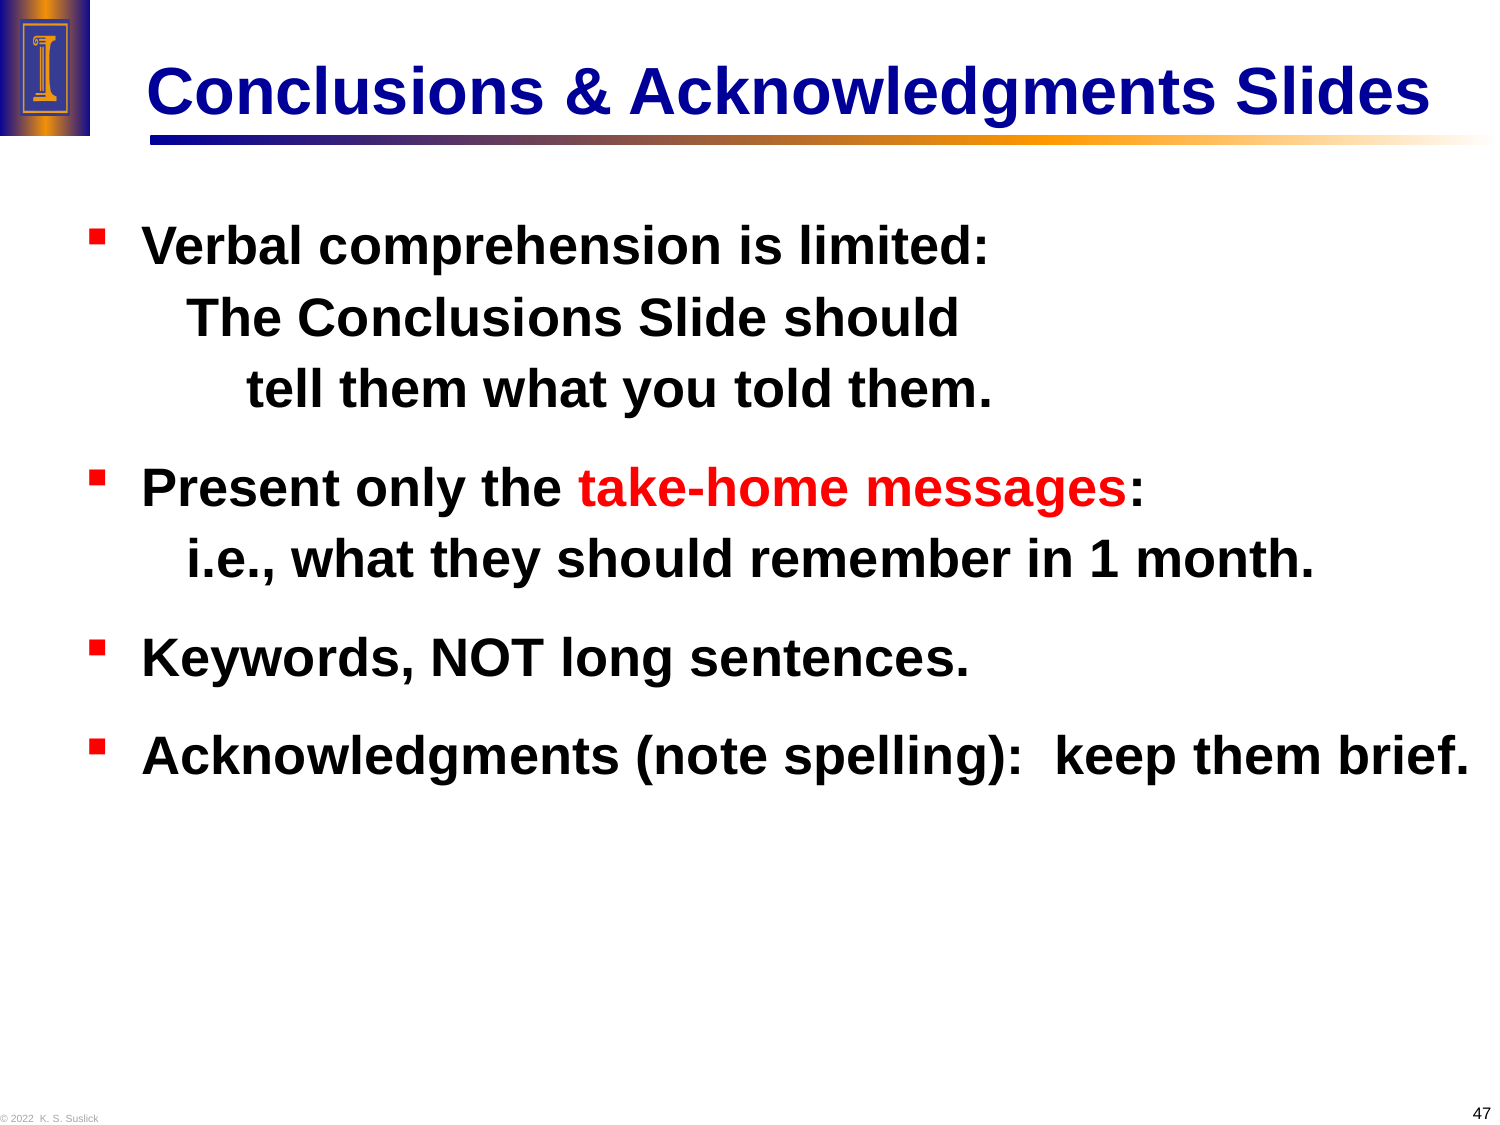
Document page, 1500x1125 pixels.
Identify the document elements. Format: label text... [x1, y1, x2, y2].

title Conclusions & Acknowledgments Slides [124, 39, 1455, 136]
picture [20, 19, 70, 116]
slide_number 47 [1455, 1095, 1500, 1125]
list Verbal comprehension is limited: The Conclusions Slide should tell them what you told them. Present only the take-home messages: i.e., what they should remember in 1 month. Keywords, NOT long sentences. Acknowledgments (note spelling): keep them brief. [70, 196, 1499, 816]
